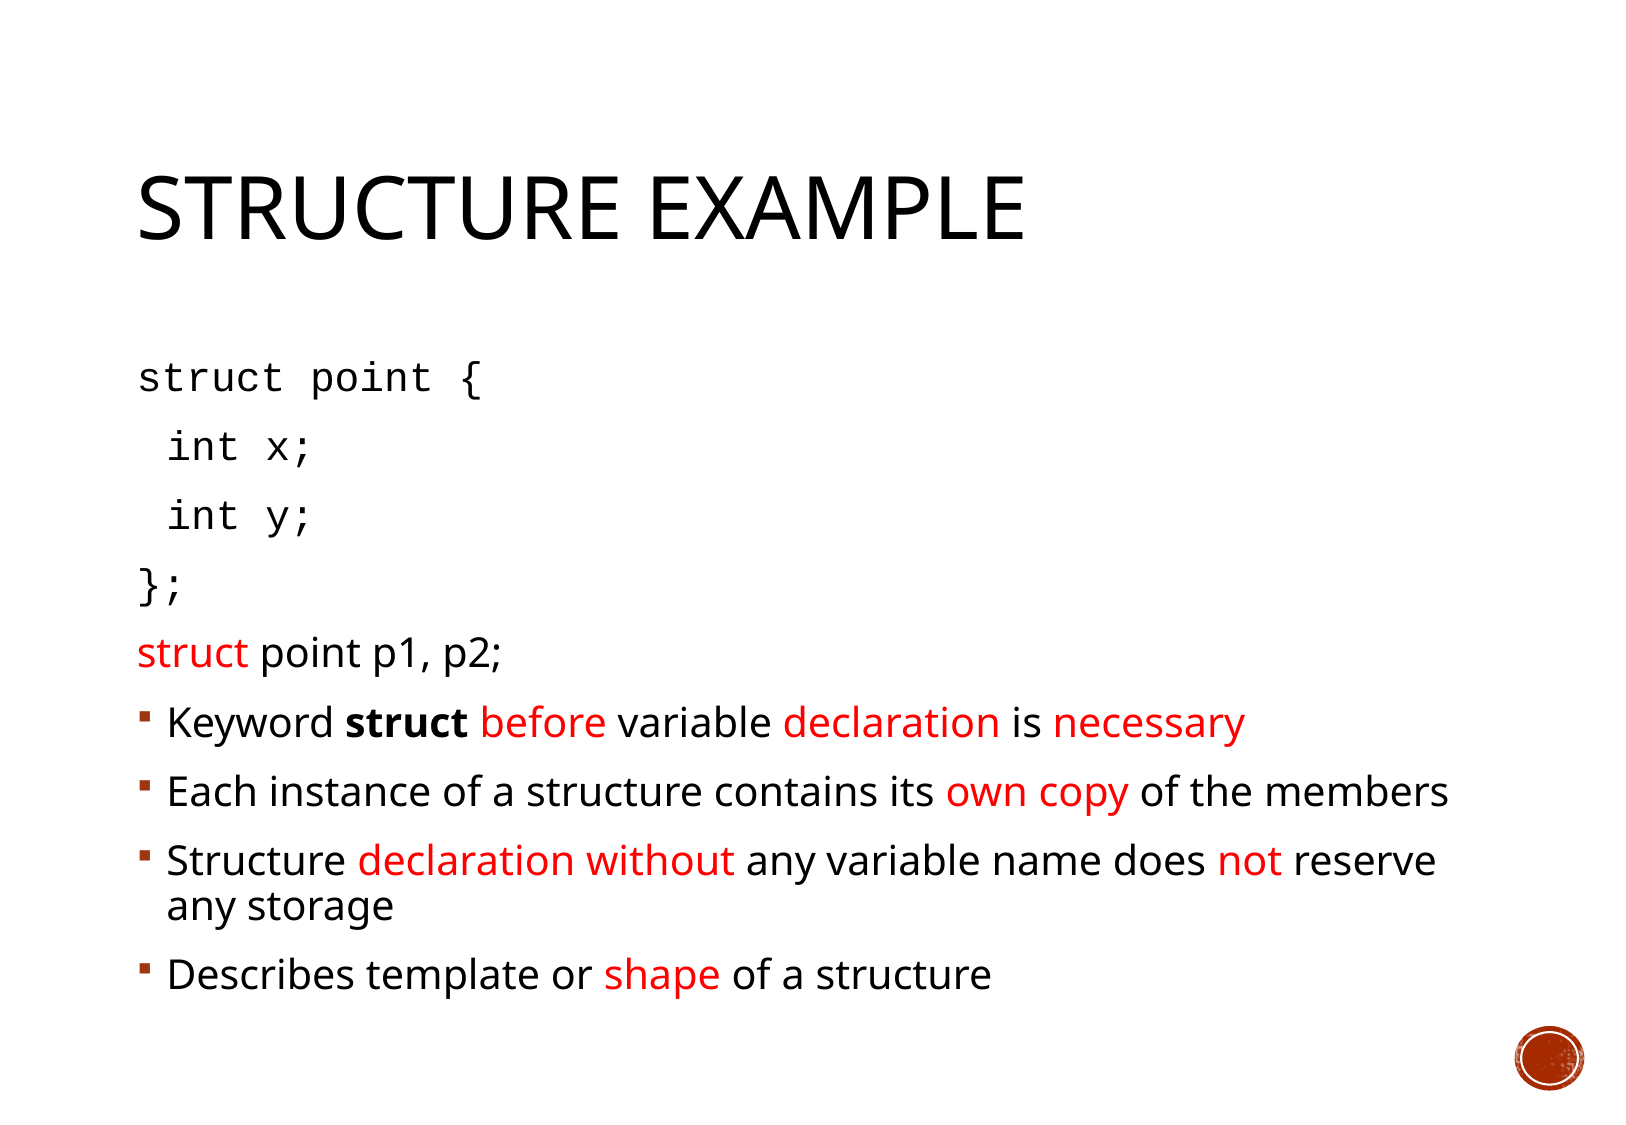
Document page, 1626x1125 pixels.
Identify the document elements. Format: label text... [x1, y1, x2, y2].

title Structure Example [121, 79, 1504, 344]
list struct point { int x; int y; }; struct point p1, p2; Keyword struct before variable declaration is necessary Each instance of a structure contains its own copy of the members Structure declaration without any variable name does not reserve any storage Describes template or shape of a structure [121, 348, 1504, 1013]
